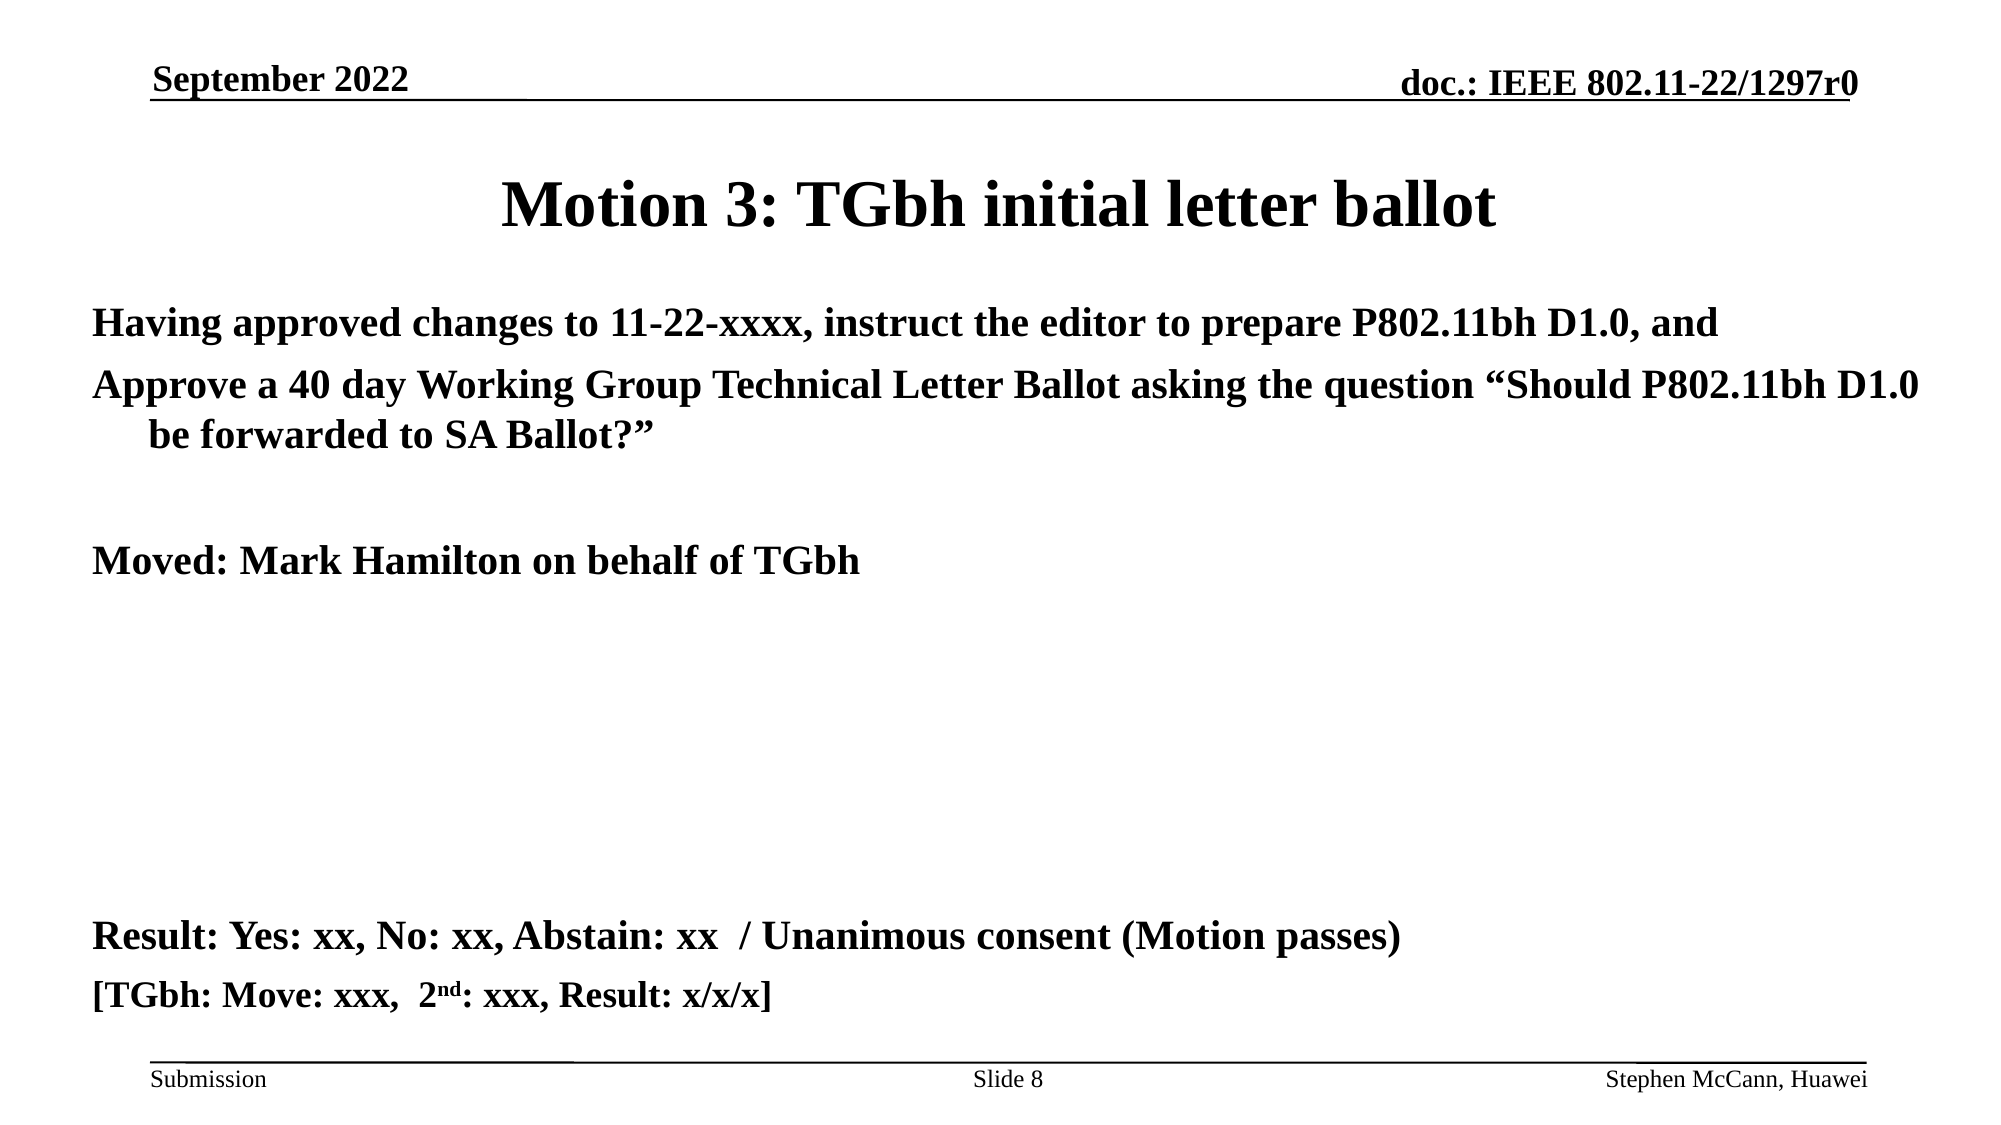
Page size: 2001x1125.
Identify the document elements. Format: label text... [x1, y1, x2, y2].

title Motion 3: TGbh initial letter ballot [149, 112, 1850, 286]
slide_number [152, 54, 563, 100]
list Having approved changes to 11-22-xxxx, instruct the editor to prepare P802.11bh D1.0, and Approve a 40 day Working Group Technical Letter Ballot asking the question “Should P802.11bh D1.0 be forwarded to SA Ballot?” Moved: Mark Hamilton on behalf of TGbh Result: Yes: xx, No: xx, Abstain: xx / Unanimous consent (Motion passes) [TGbh: Move: xxx, 2nd: xxx, Result: x/x/x] [76, 286, 1940, 1051]
slide_number Slide 8 [950, 1061, 1067, 1123]
footer Stephen McCann, Huawei [1171, 1061, 1869, 1093]
